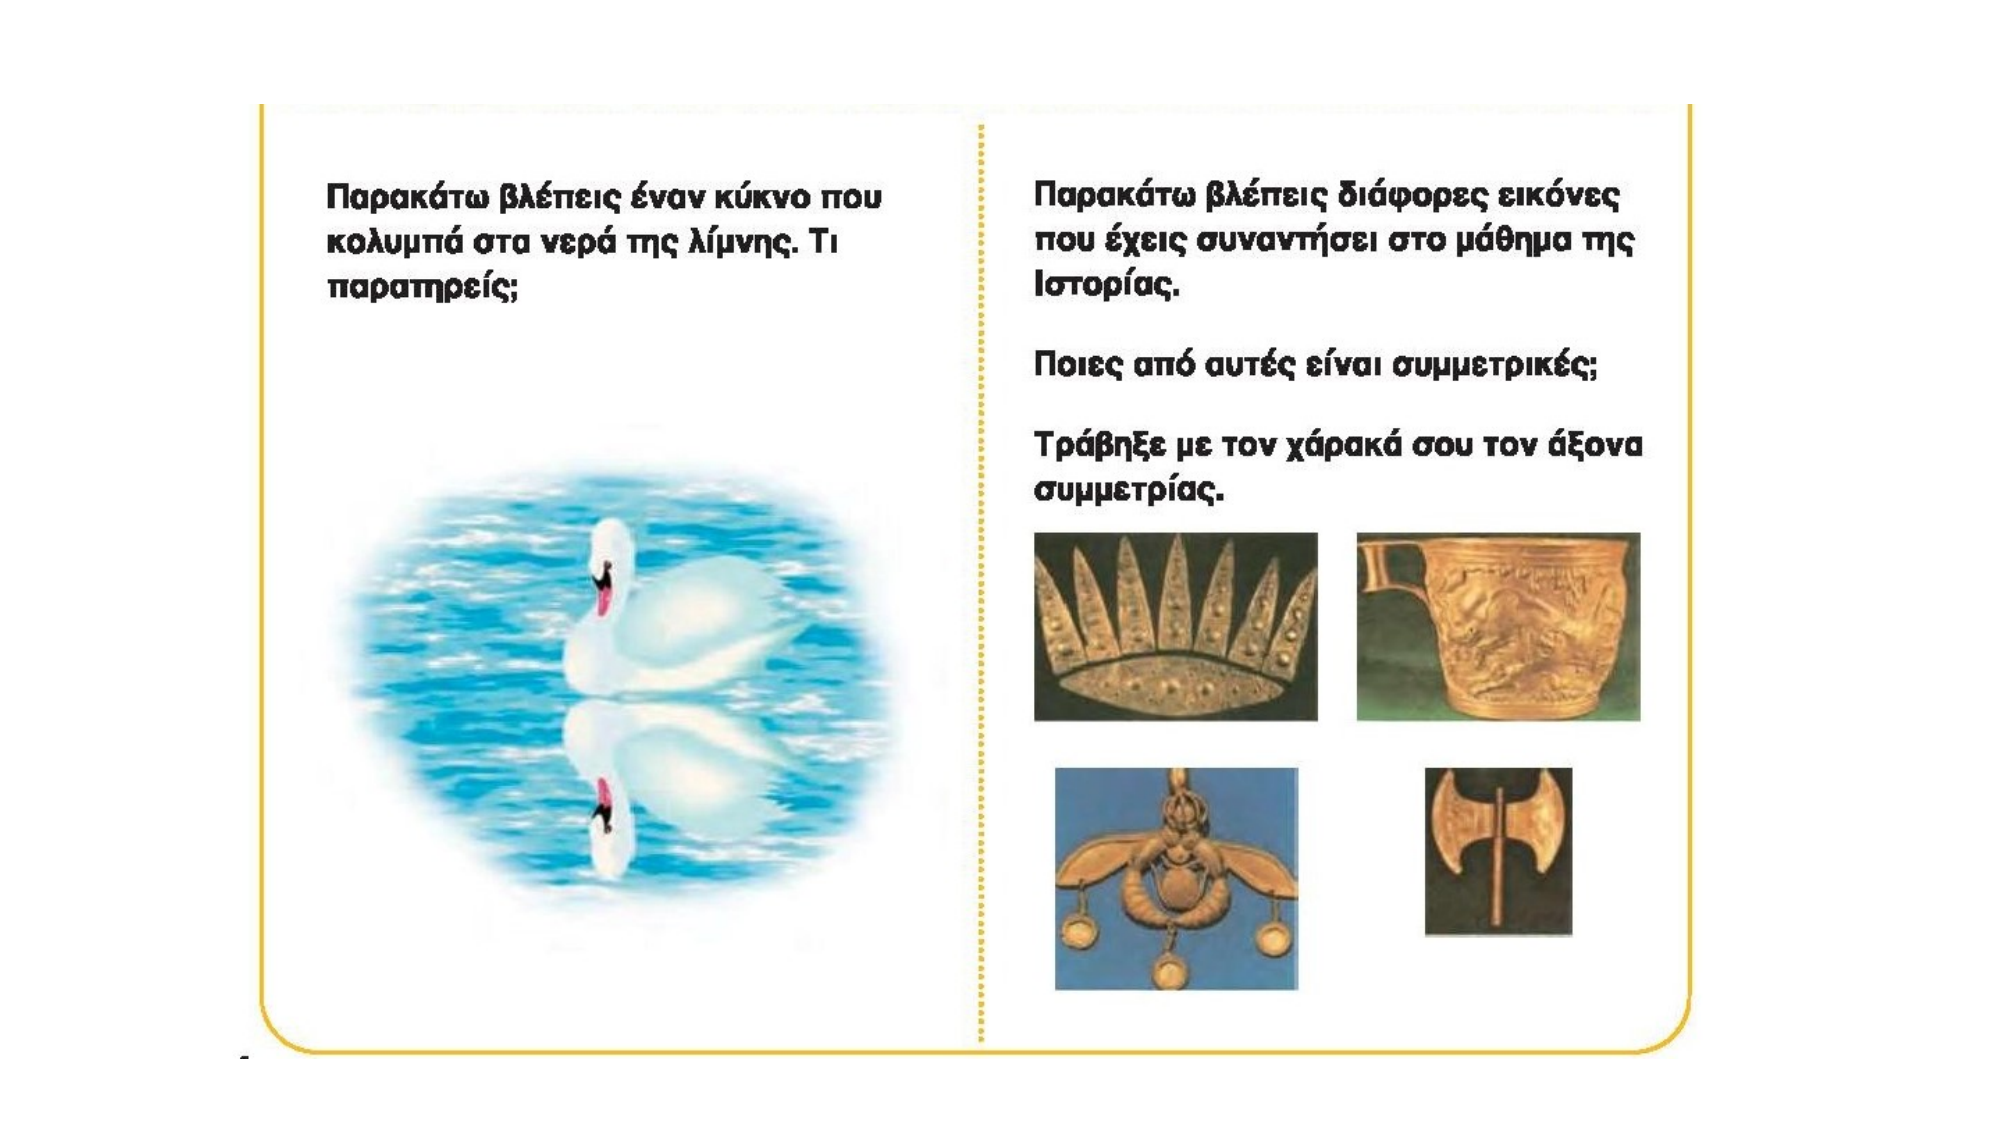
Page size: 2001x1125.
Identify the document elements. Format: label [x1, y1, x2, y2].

picture [232, 104, 1709, 1059]
